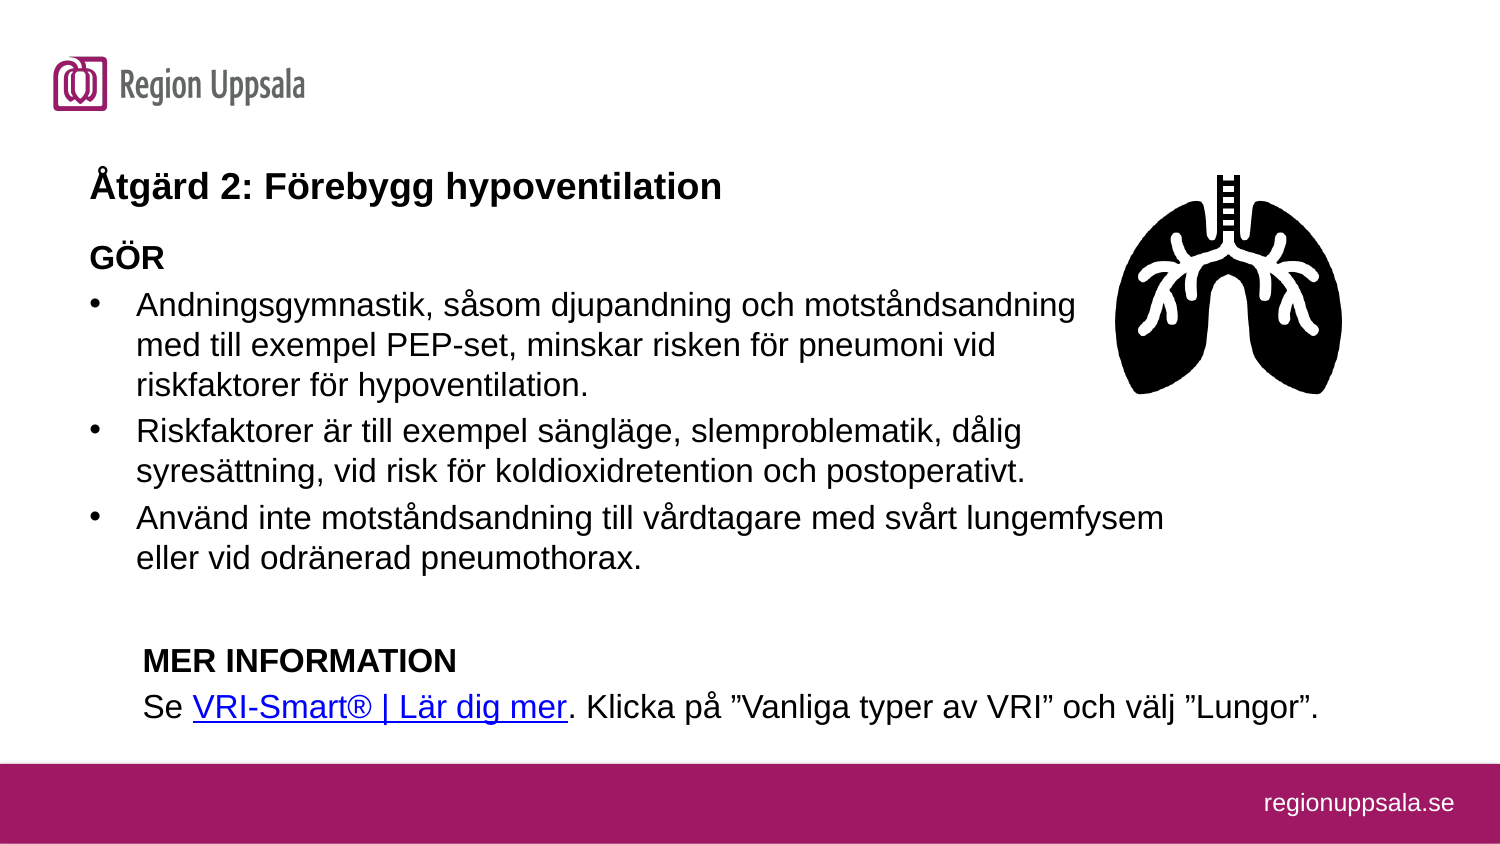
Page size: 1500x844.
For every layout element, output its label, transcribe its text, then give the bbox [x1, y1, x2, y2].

title Åtgärd 2: Förebygg hypoventilation [74, 157, 1086, 228]
picture [1092, 148, 1364, 421]
list GÖR Andningsgymnastik, såsom djupandning och motståndsandning med till exempel PEP-set, minskar risken för pneumoni vid riskfaktorer för hypoventilation. Riskfaktorer är till exempel sängläge, slemproblematik, dålig syresättning, vid risk för koldioxidretention och postoperativt. Använd inte motståndsandning till vårdtagare med svårt lungemfysem eller vid odränerad pneumothorax. [74, 228, 1196, 619]
list MER INFORMATION Se VRI-Smart® | Lär dig mer. Klicka på ”Vanliga typer av VRI” och välj ”Lungor”. [127, 631, 1410, 741]
